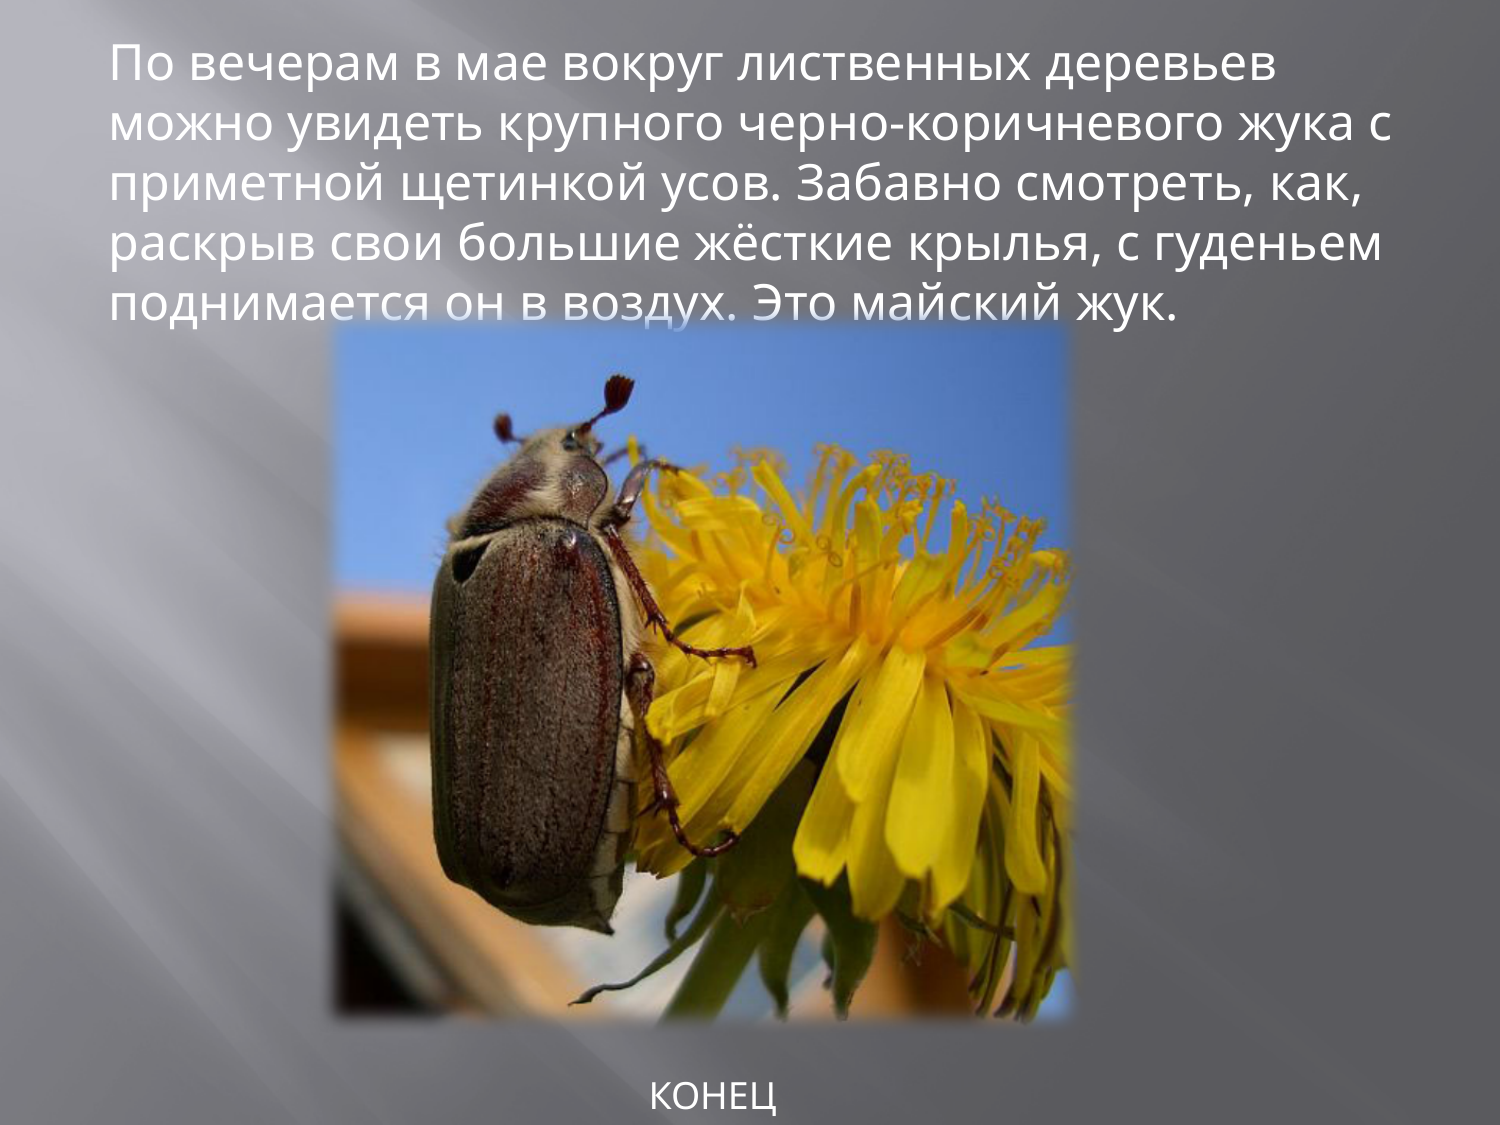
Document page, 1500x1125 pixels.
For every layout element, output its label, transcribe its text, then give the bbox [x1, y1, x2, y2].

picture [316, 304, 1086, 1037]
text_box КОНЕЦ [633, 1080, 792, 1125]
text_box По вечерам в мае вокруг лиственных деревьев можно увидеть крупного черно-коричневого жука с приметной щетинкой усов. Забавно смотреть, как, раскрыв свои большие жёсткие крылья, с гуденьем поднимается он в воздух. Это майский жук. [93, 23, 1454, 339]
